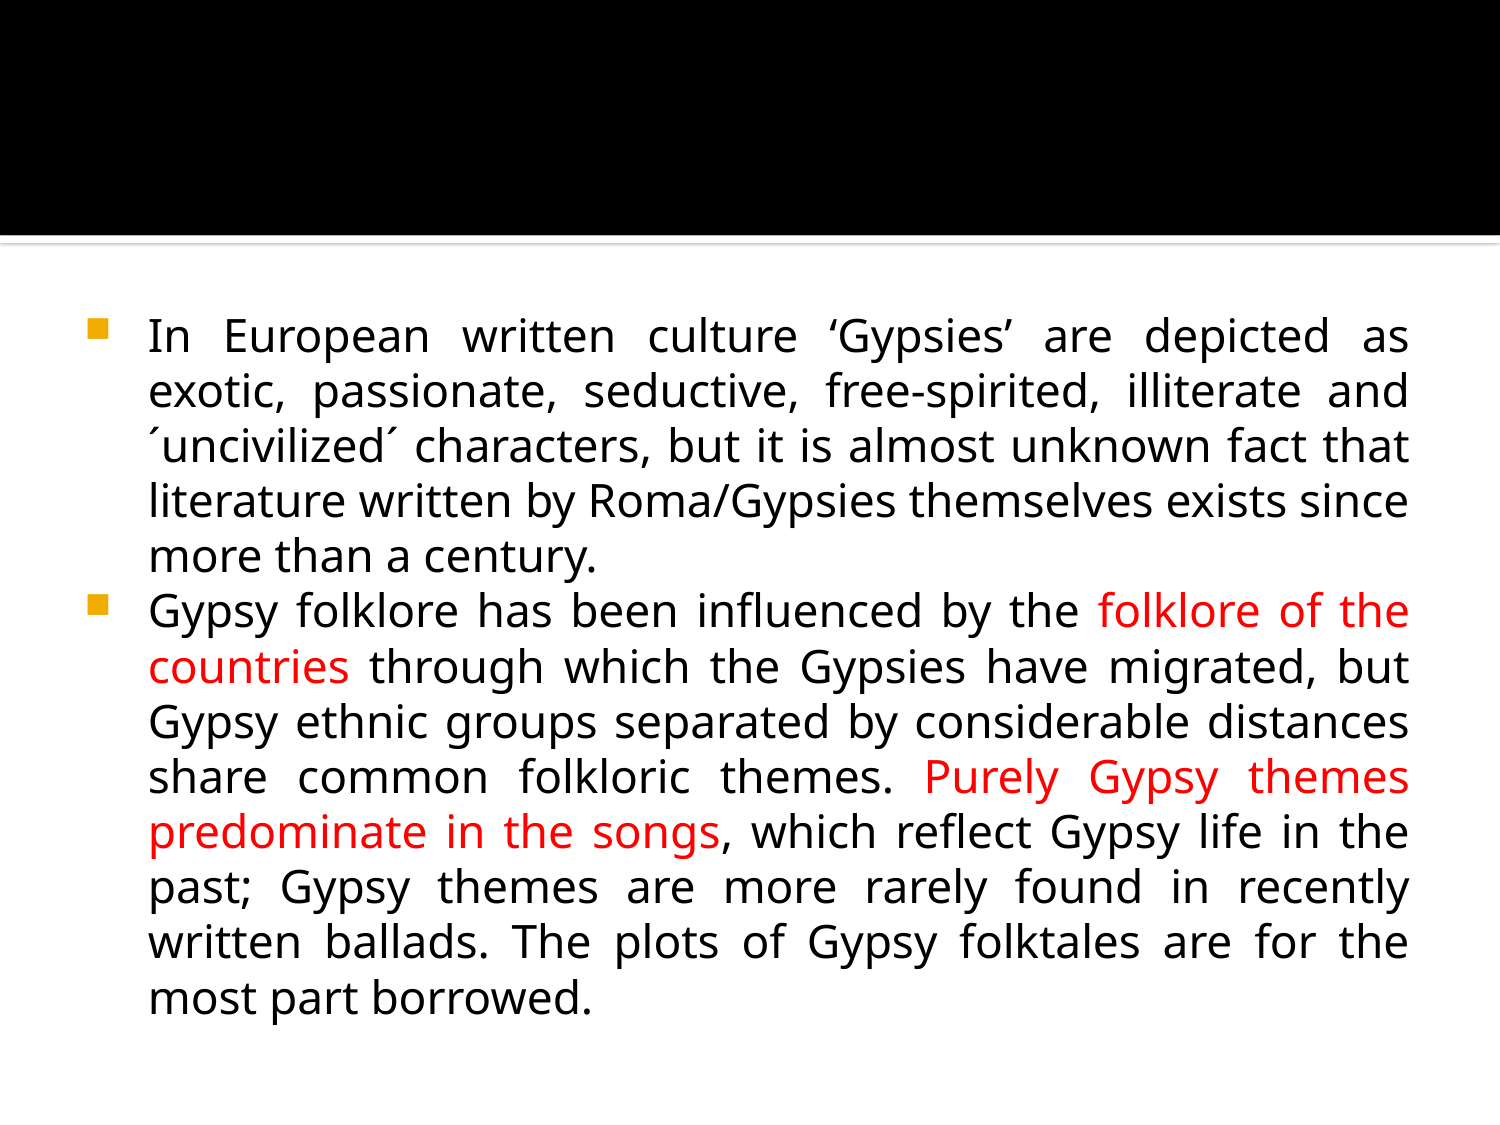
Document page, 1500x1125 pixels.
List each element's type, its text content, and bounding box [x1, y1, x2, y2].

list In European written culture ‘Gypsies’ are depicted as exotic, passionate, seductive, free-spirited, illiterate and ´uncivilized´ characters, but it is almost unknown fact that literature written by Roma/Gypsies themselves exists since more than a century. Gypsy folklore has been influenced by the folklore of the countries through which the Gypsies have migrated, but Gypsy ethnic groups separated by considerable distances share common folkloric themes. Purely Gypsy themes predominate in the songs, which reflect Gypsy life in the past; Gypsy themes are more rarely found in recently written ballads. The plots of Gypsy folktales are for the most part borrowed. [75, 291, 1425, 1050]
